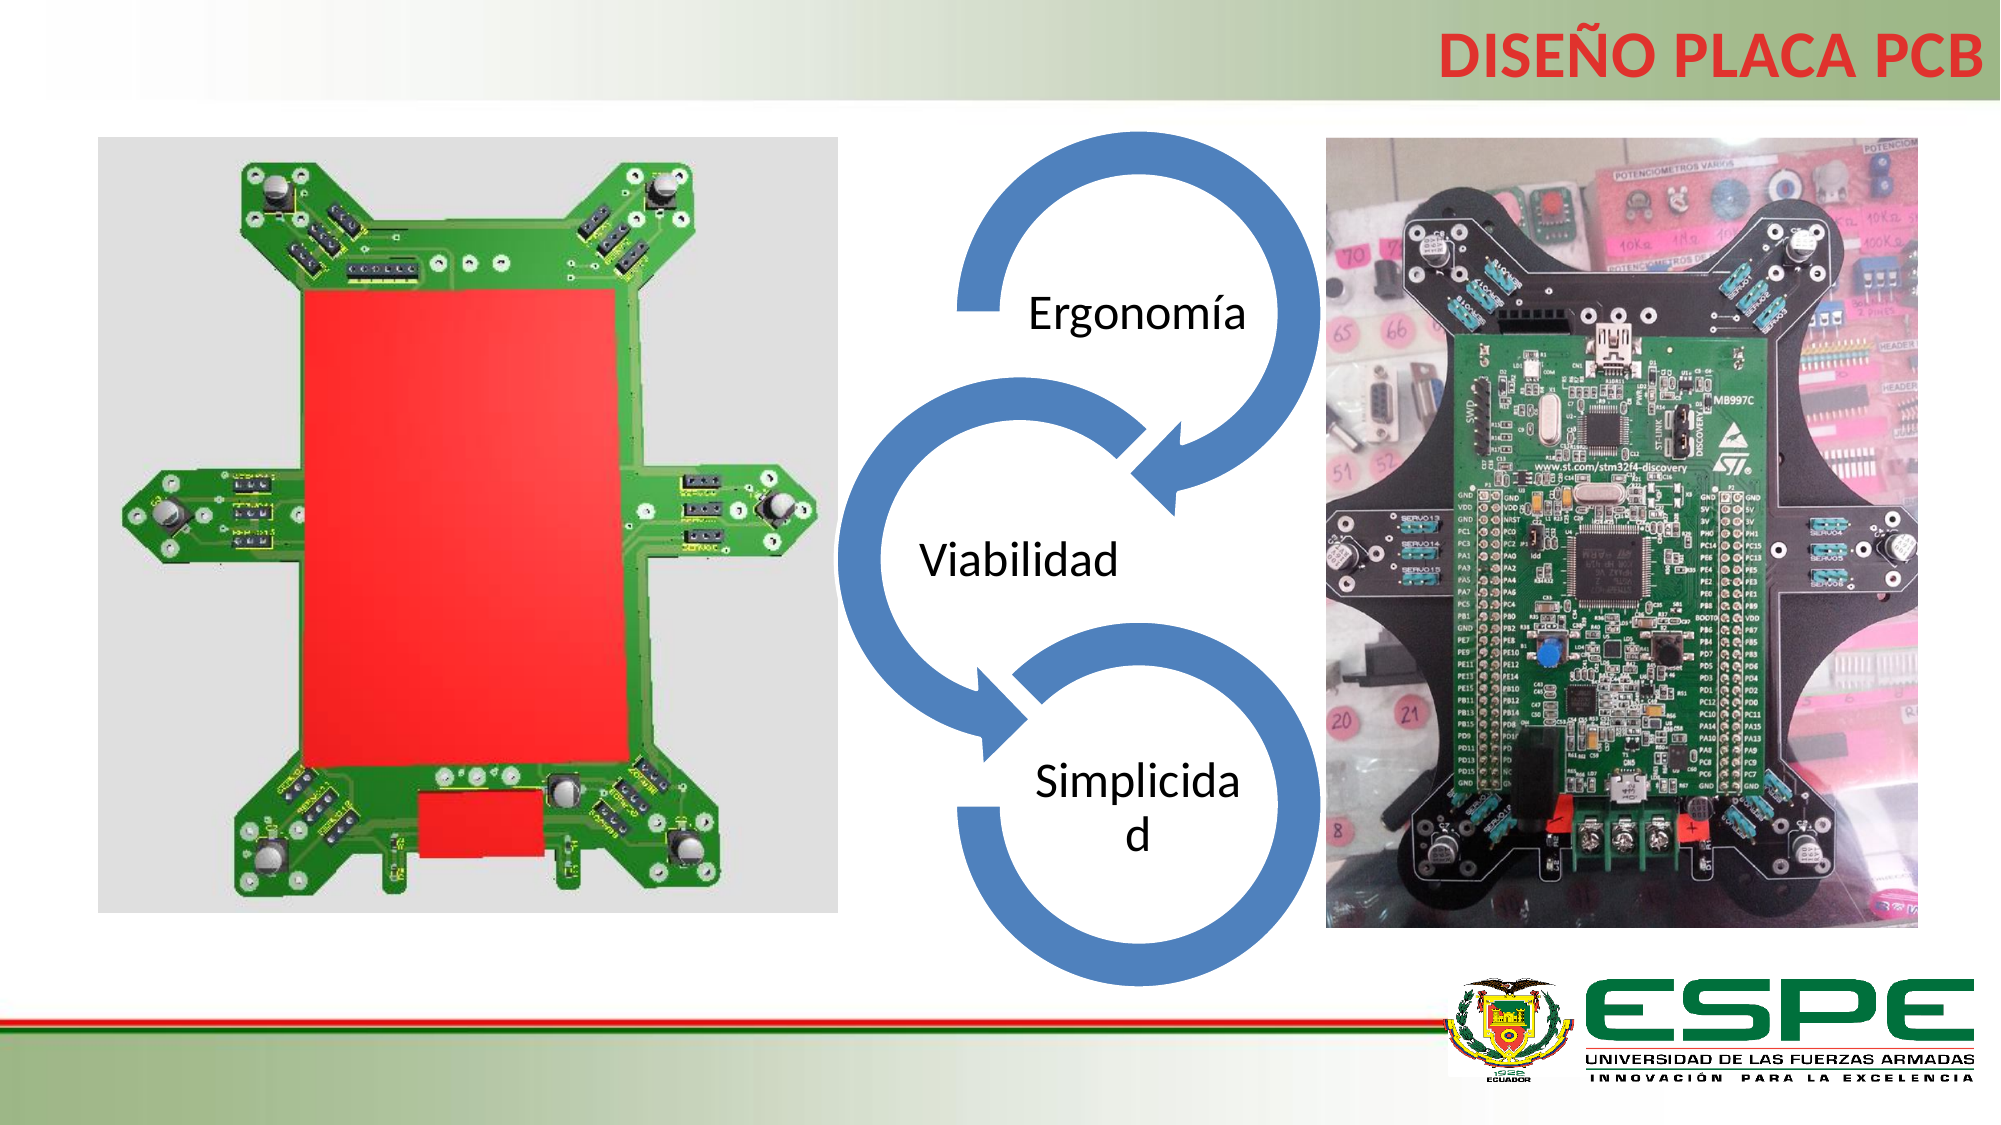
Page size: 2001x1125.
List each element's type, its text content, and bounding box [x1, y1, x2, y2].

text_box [412, 99, 1746, 989]
text_box DISEÑO PLACA PCB [0, 3, 2000, 99]
picture [0, 99, 2000, 1125]
